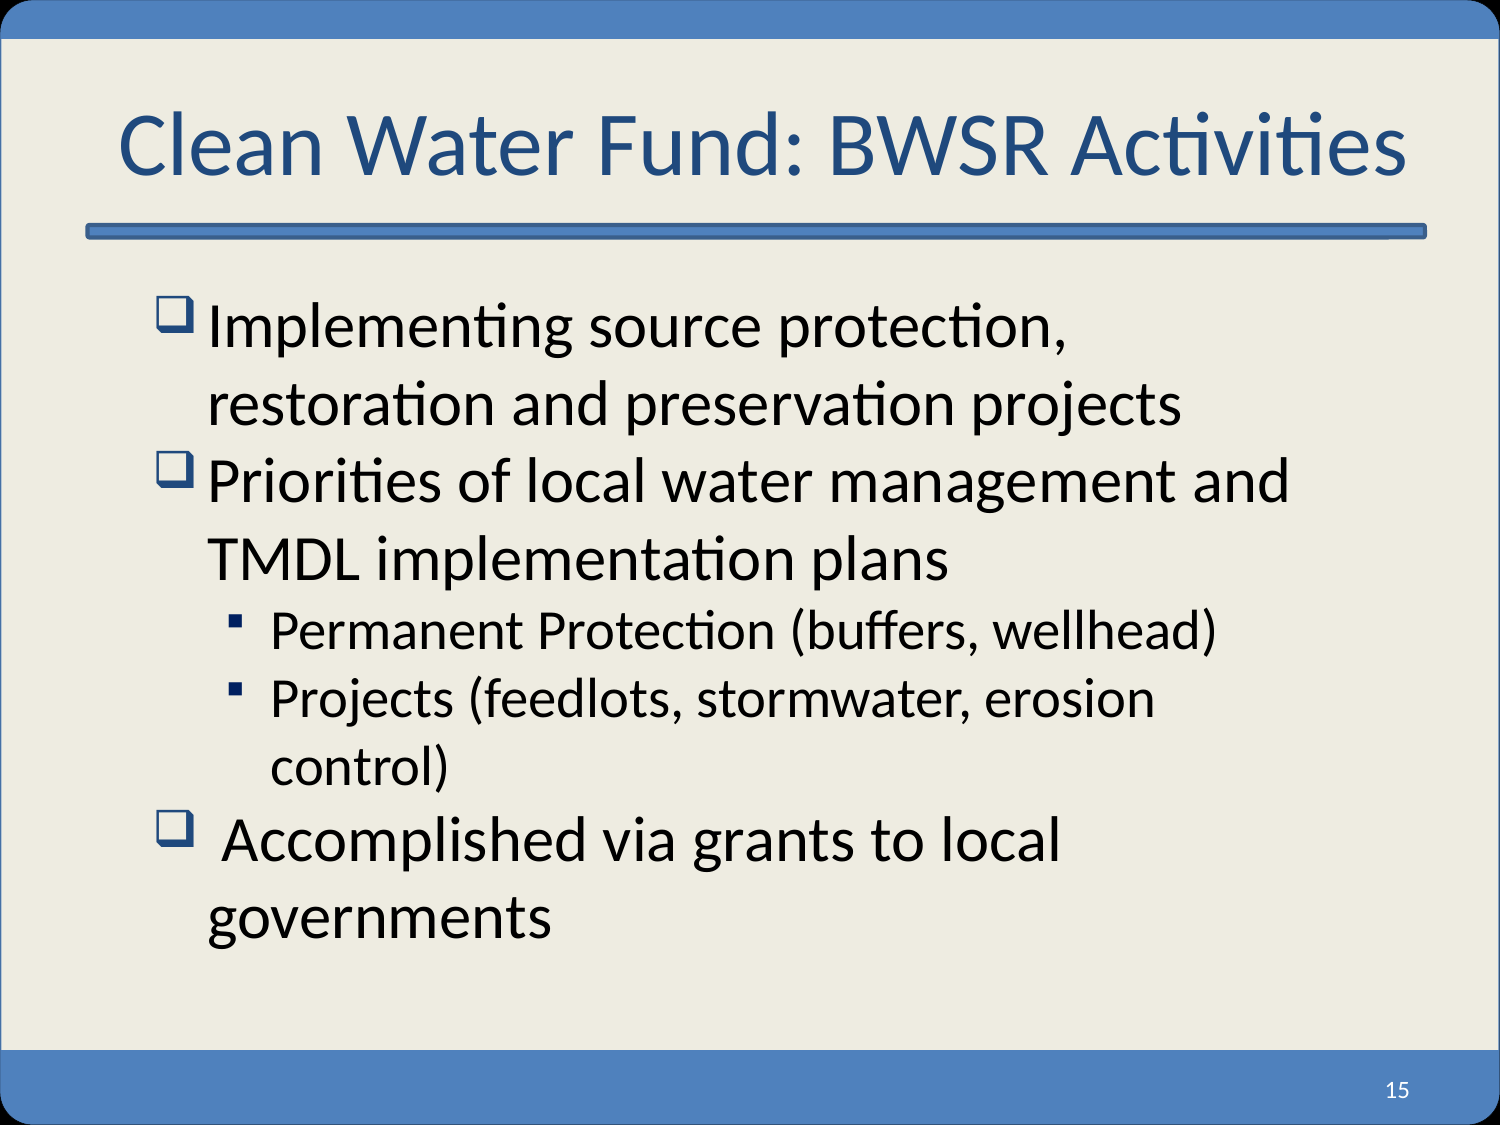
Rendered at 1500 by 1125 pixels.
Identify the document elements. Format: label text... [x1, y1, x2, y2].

title Clean Water Fund: BWSR Activities [75, 45, 1425, 233]
list Implementing source protection, restoration and preservation projects Priorities of local water management and TMDL implementation plans Permanent Protection (buffers, wellhead) Projects (feedlots, stormwater, erosion control) Accomplished via grants to local governments [137, 275, 1350, 963]
slide_number 15 [1074, 1058, 1425, 1119]
